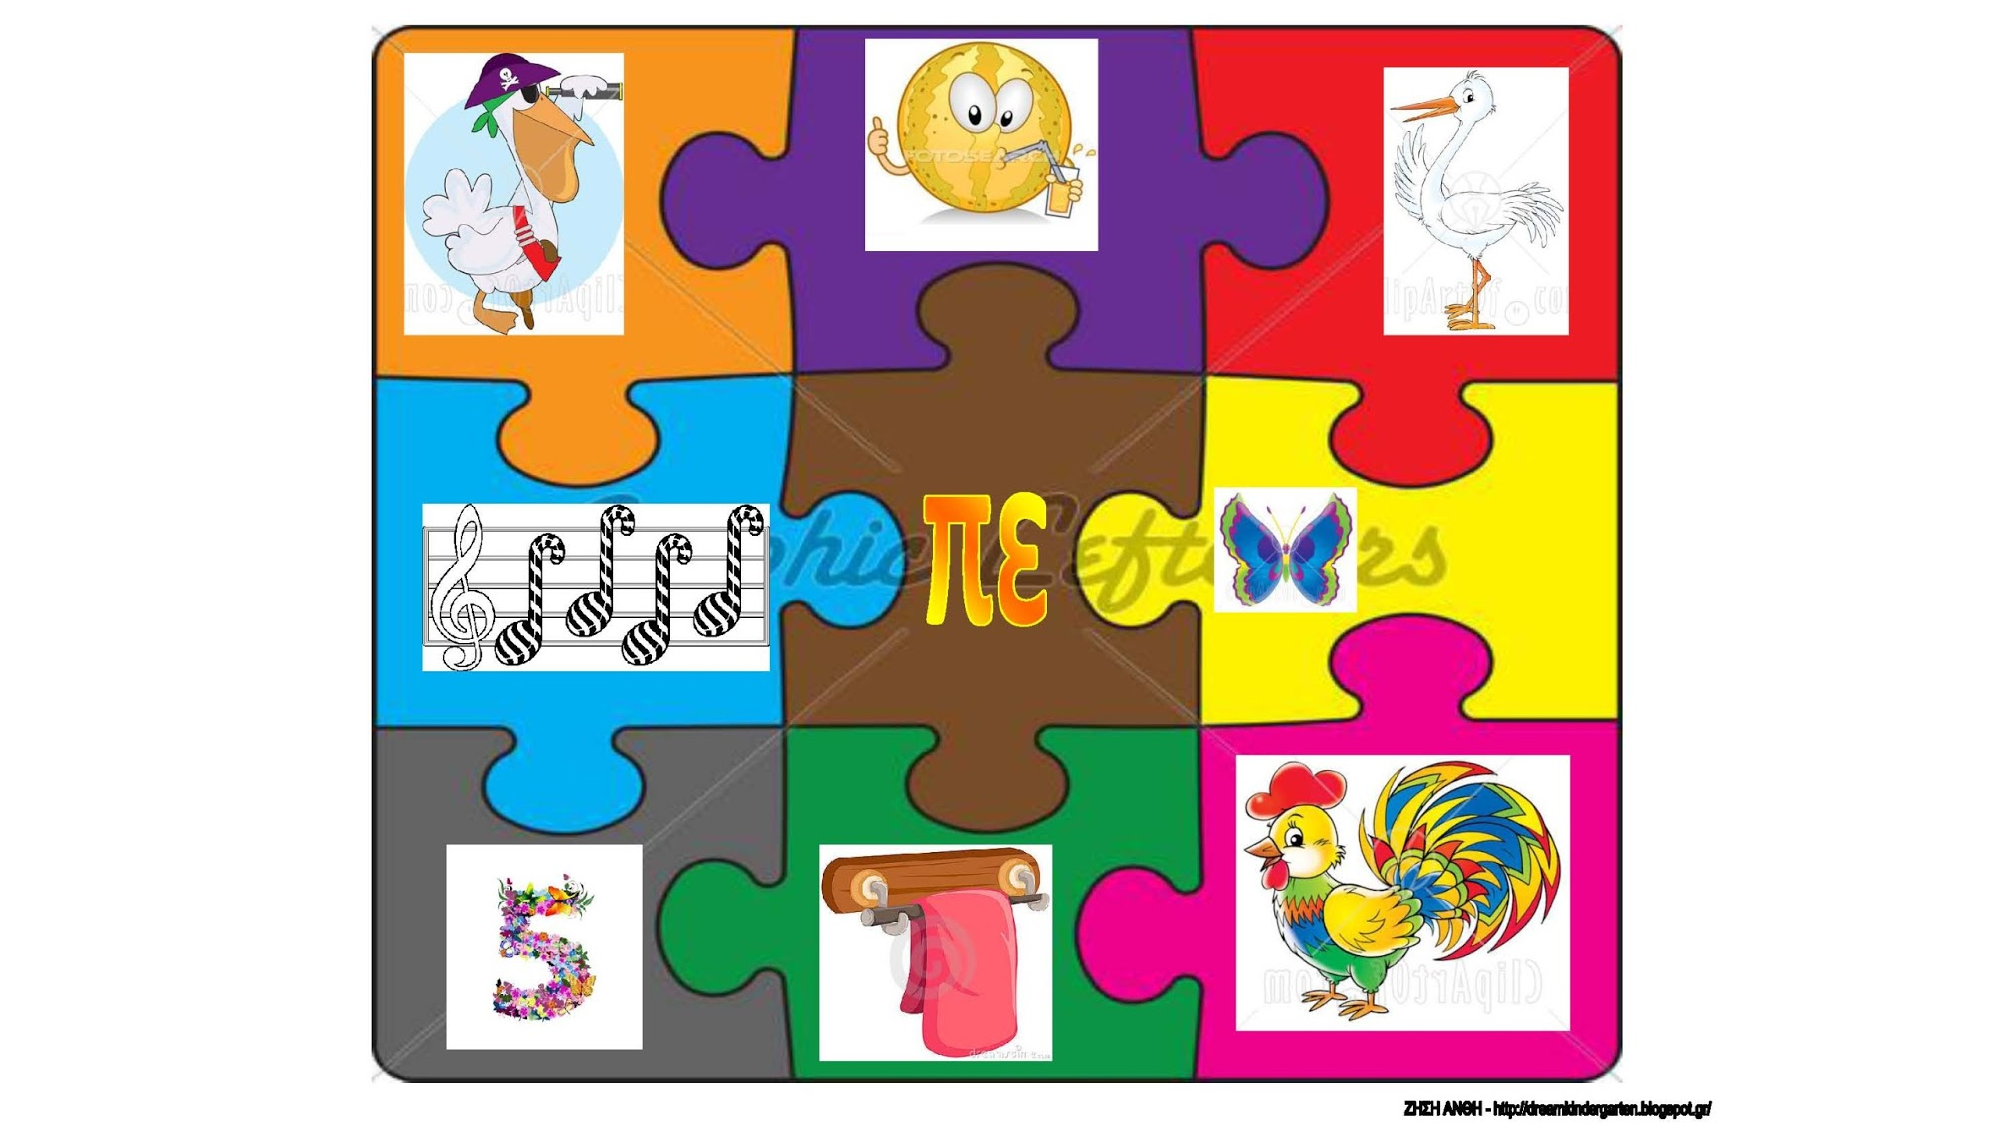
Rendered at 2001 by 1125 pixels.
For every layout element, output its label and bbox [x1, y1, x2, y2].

picture [204, 0, 1796, 1125]
